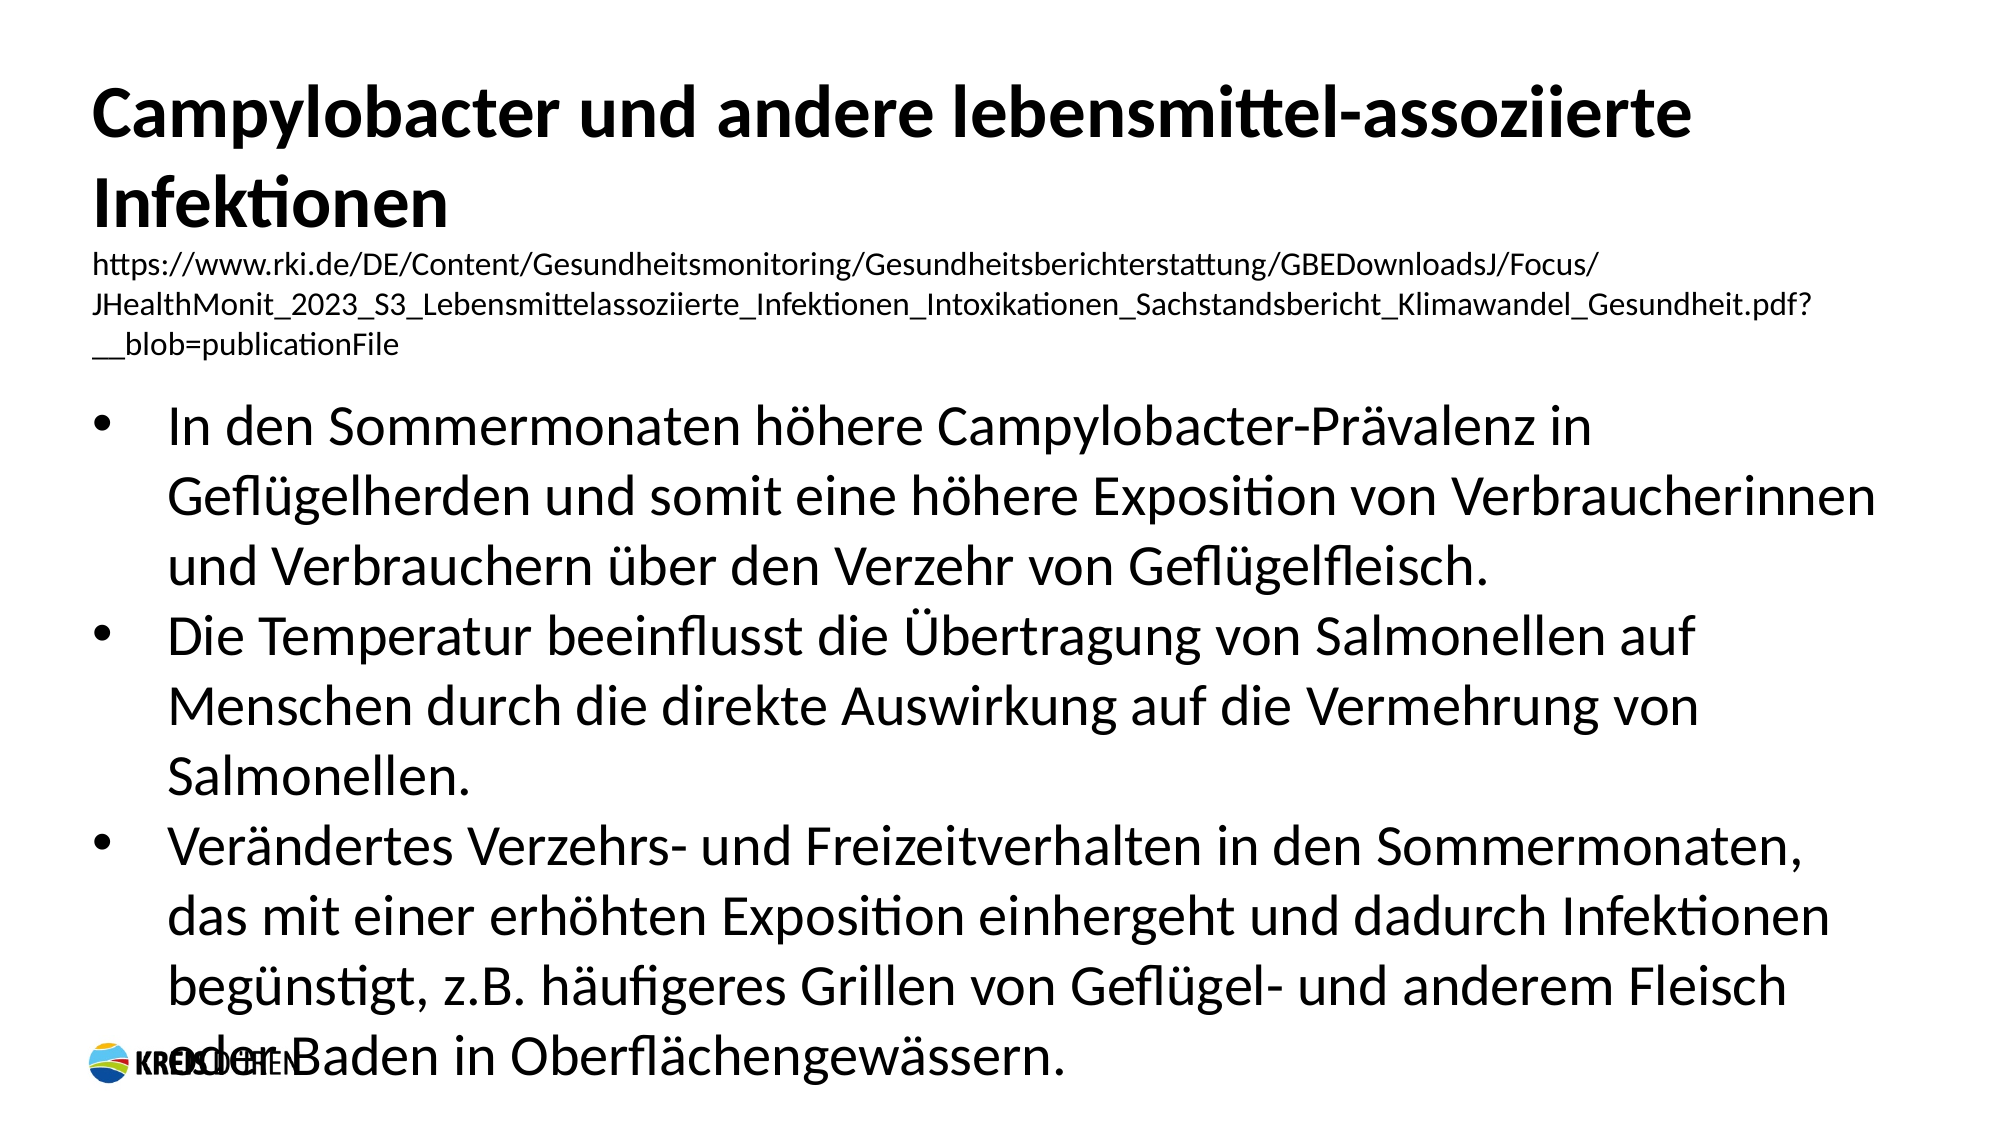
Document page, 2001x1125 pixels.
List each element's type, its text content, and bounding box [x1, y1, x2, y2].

text_box Campylobacter und andere lebensmittel-assoziierte Infektionen https://www.rki.de/DE/Content/Gesundheitsmonitoring/Gesundheitsberichterstattung/GBEDownloadsJ/Focus/JHealthMonit_2023_S3_Lebensmittelassoziierte_Infektionen_Intoxikationen_Sachstandsbericht_Klimawandel_Gesundheit.pdf?__blob=publicationFile In den Sommermonaten höhere Campylobacter-Prävalenz in Geflügelherden und somit eine höhere Exposition von Verbraucherinnen und Verbrauchern über den Verzehr von Geflügelfleisch. Die Temperatur beeinflusst die Übertragung von Salmonellen auf Menschen durch die direkte Auswirkung auf die Vermehrung von Salmonellen. Verändertes Verzehrs- und Freizeitverhalten in den Sommermonaten, das mit einer erhöhten Exposition einhergeht und dadurch Infektionen begünstigt, z.B. häufigeres Grillen von Geflügel- und anderem Fleisch oder Baden in Oberflächengewässern. [77, 54, 1905, 1095]
picture [0, 1035, 2000, 1125]
